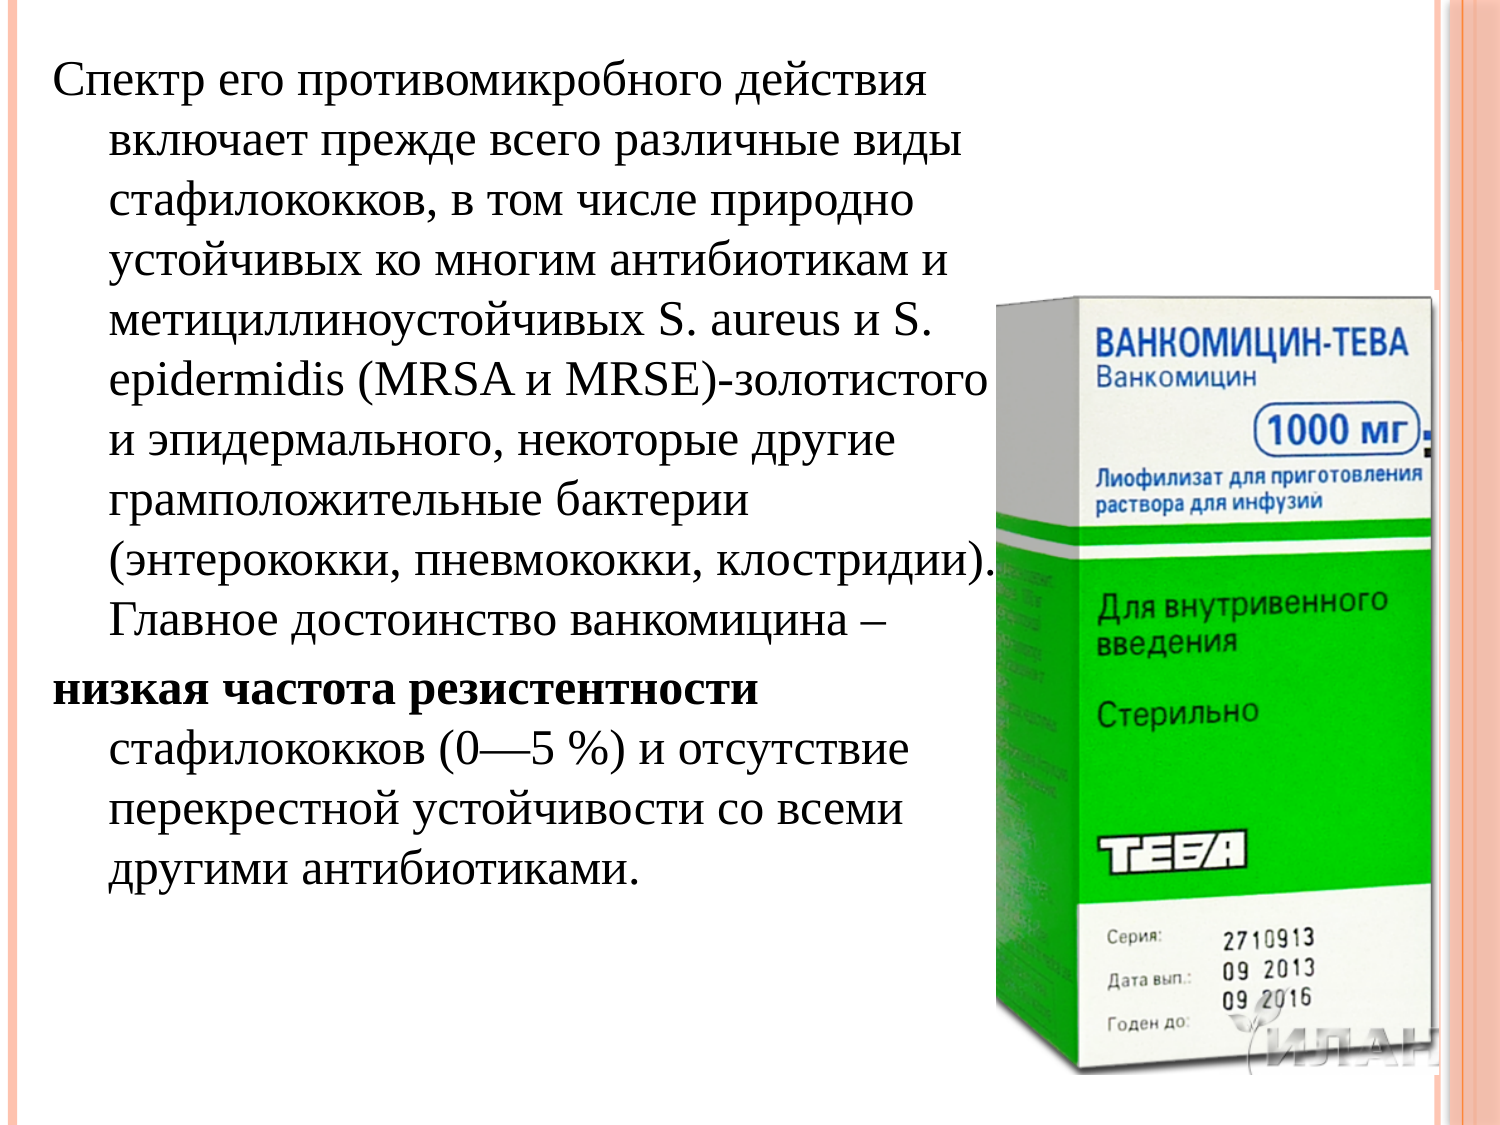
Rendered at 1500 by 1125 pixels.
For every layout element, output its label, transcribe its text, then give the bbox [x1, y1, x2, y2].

text_box Спектр его противомикробного действия включает прежде всего различные виды стафилококков, в том числе природно устойчивых ко многим антибиотикам и метициллиноустойчивых S. aureus и S. epidermidis (MRSA и MRSE)-золотистого и эпидермального, некоторые другие грамположительные бактерии (энтерококки, пневмококки, клостридии). Главное достоинство ванкомицина – низкая частота резистентности стафилококков (0—5 %) и отсутствие перекрестной устойчивости со всеми другими антибиотиками. [37, 37, 1038, 1125]
picture [995, 290, 1440, 1075]
